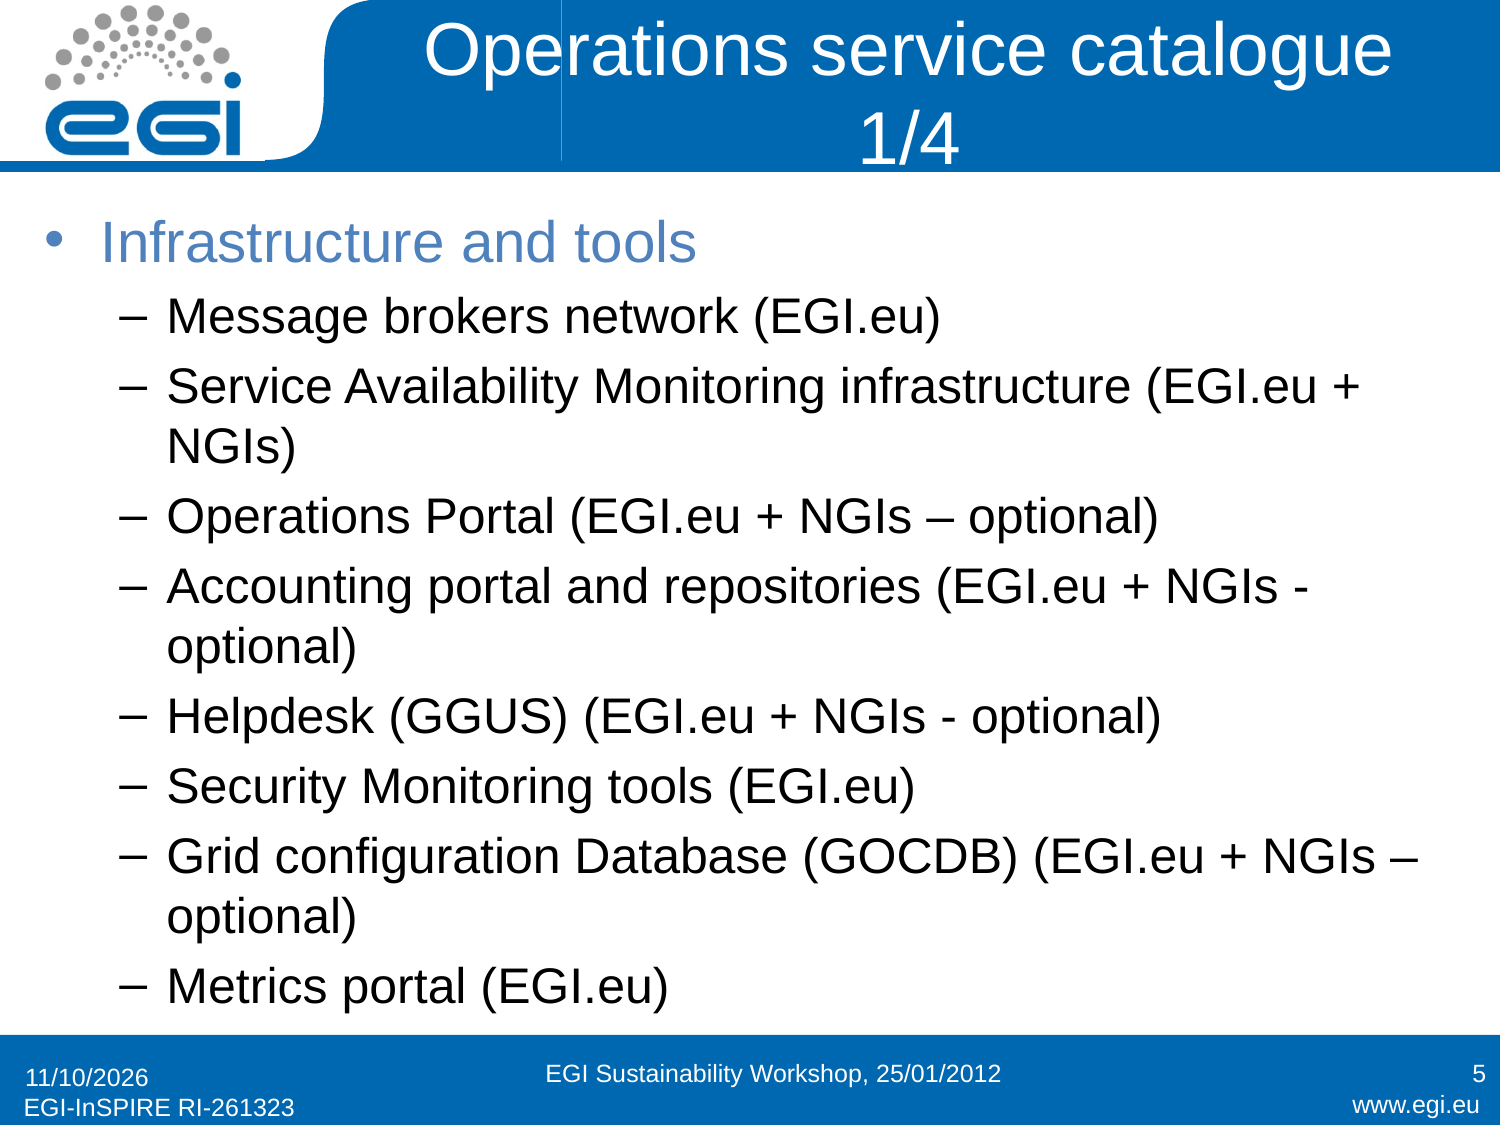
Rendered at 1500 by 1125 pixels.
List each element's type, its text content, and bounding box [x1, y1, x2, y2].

footer EGI Sustainability Workshop, 25/01/2012 [490, 1042, 1059, 1103]
title Operations service catalogue 1/4 [348, 19, 1471, 161]
list Infrastructure and tools Message brokers network (EGI.eu) Service Availability Monitoring infrastructure (EGI.eu + NGIs) Operations Portal (EGI.eu + NGIs – optional) Accounting portal and repositories (EGI.eu + NGIs - optional) Helpdesk (GGUS) (EGI.eu + NGIs - optional) Security Monitoring tools (EGI.eu) Grid configuration Database (GOCDB) (EGI.eu + NGIs – optional) Metrics portal (EGI.eu) [29, 196, 1471, 1012]
slide_number 5 [1151, 1042, 1500, 1103]
picture [0, 0, 265, 161]
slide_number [10, 1046, 361, 1106]
